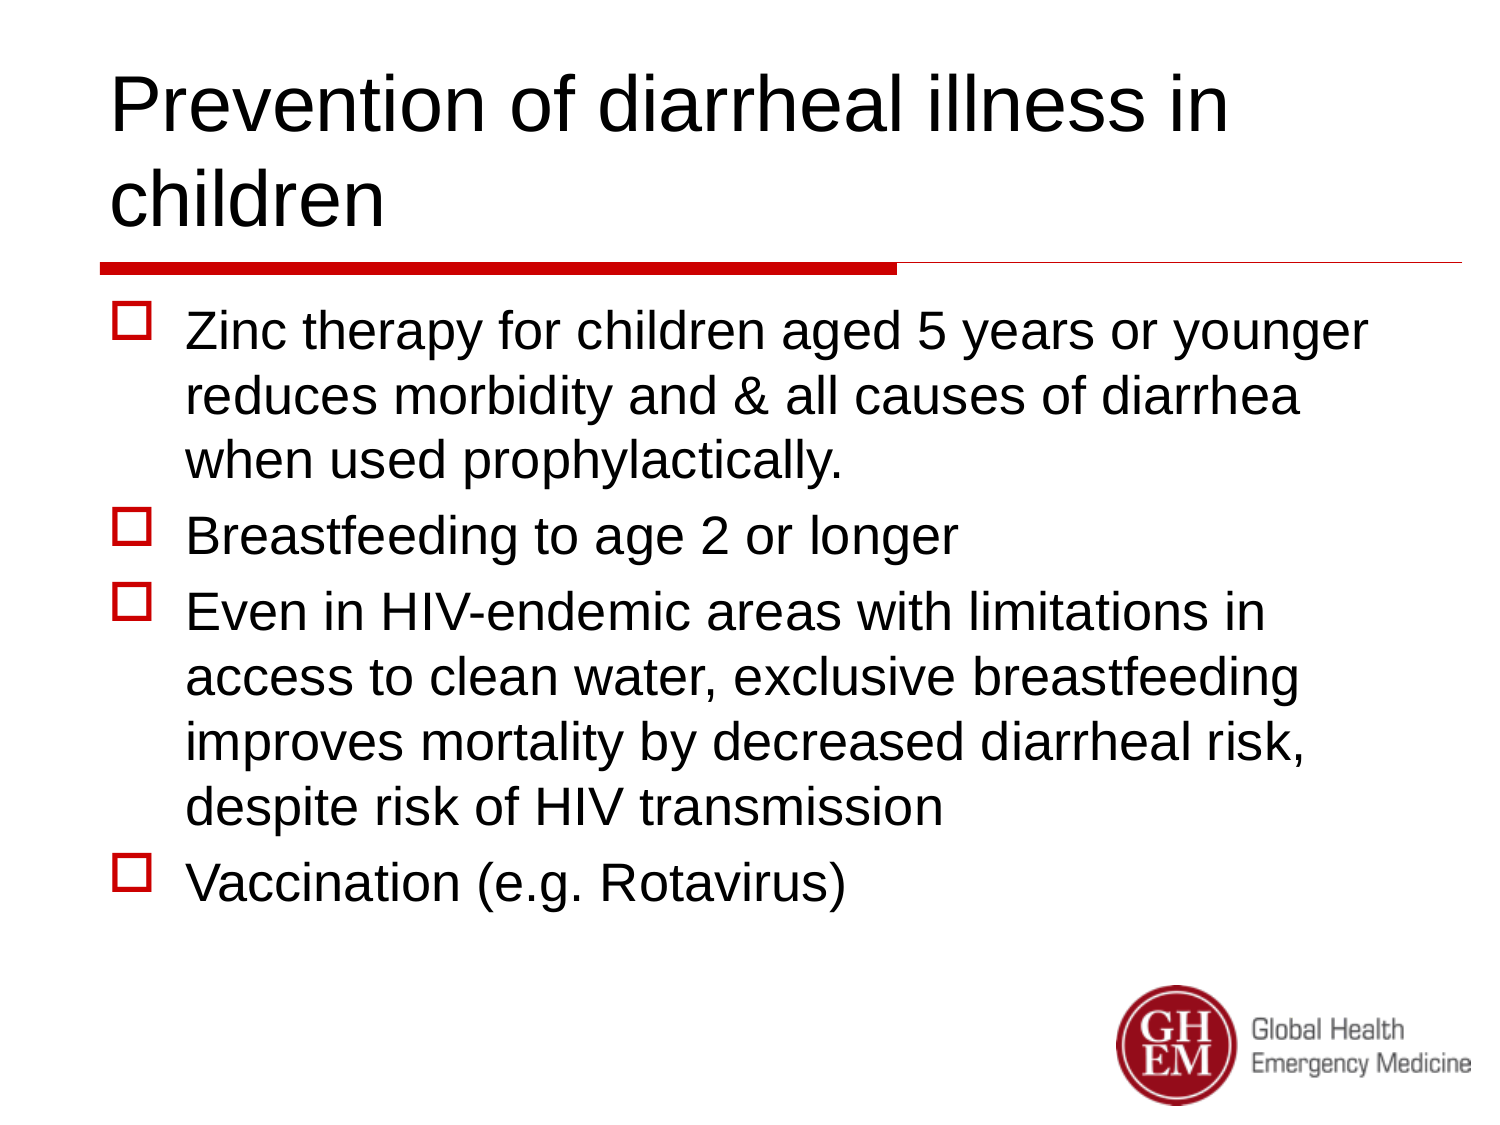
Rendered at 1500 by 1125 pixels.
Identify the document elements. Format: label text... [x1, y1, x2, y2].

title Prevention of diarrheal illness in children [94, 50, 1407, 250]
list Zinc therapy for children aged 5 years or younger reduces morbidity and & all causes of diarrhea when used prophylactically. Breastfeeding to age 2 or longer Even in HIV-endemic areas with limitations in access to clean water, exclusive breastfeeding improves mortality by decreased diarrheal risk, despite risk of HIV transmission Vaccination (e.g. Rotavirus) [92, 287, 1406, 988]
picture [1116, 985, 1471, 1106]
